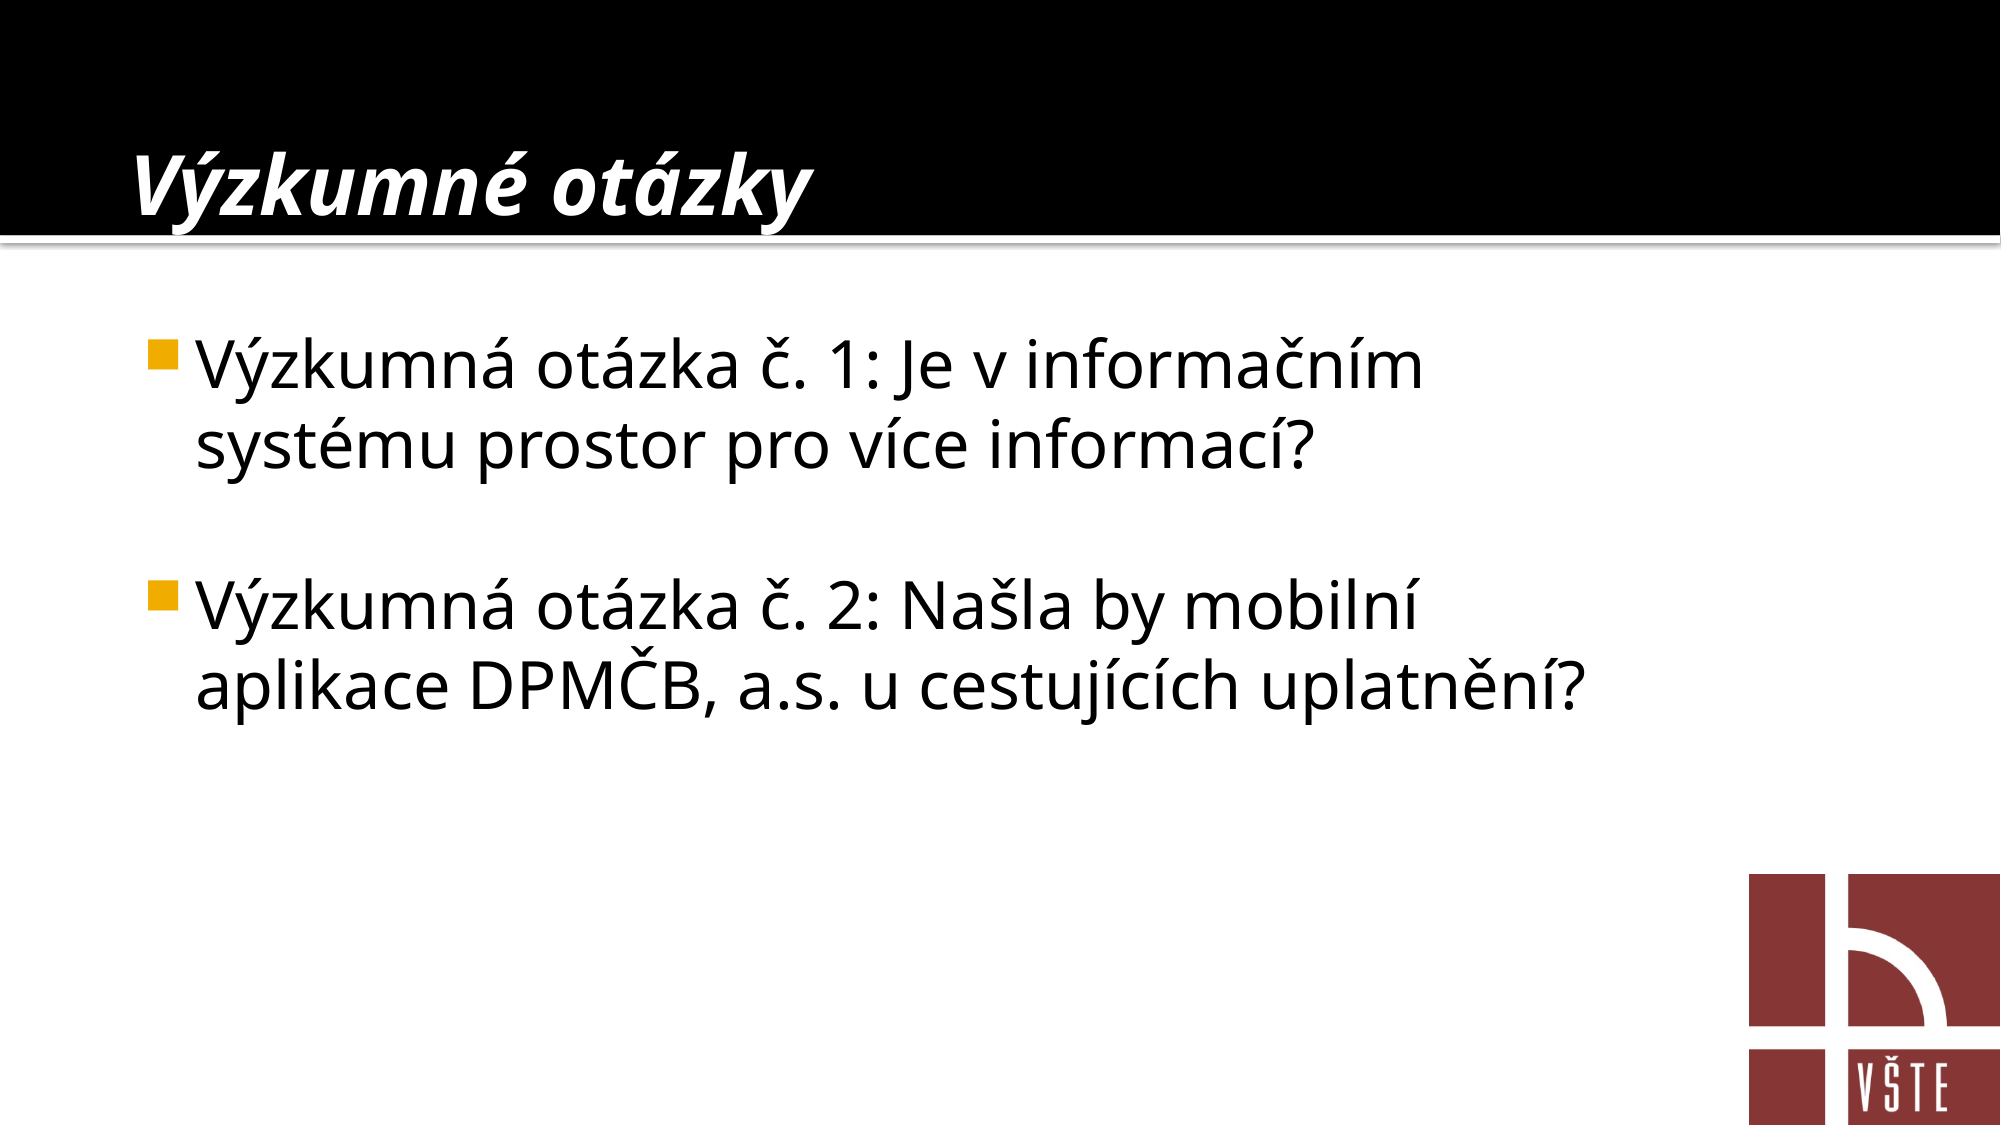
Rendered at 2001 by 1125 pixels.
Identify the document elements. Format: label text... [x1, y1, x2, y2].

list Výzkumná otázka č. 1: Je v informačním systému prostor pro více informací? Výzkumná otázka č. 2: Našla by mobilní aplikace DPMČB, a.s. u cestujících uplatnění? [114, 227, 1692, 1059]
picture [1749, 874, 2000, 1125]
title Výzkumné otázky [114, 73, 1868, 292]
